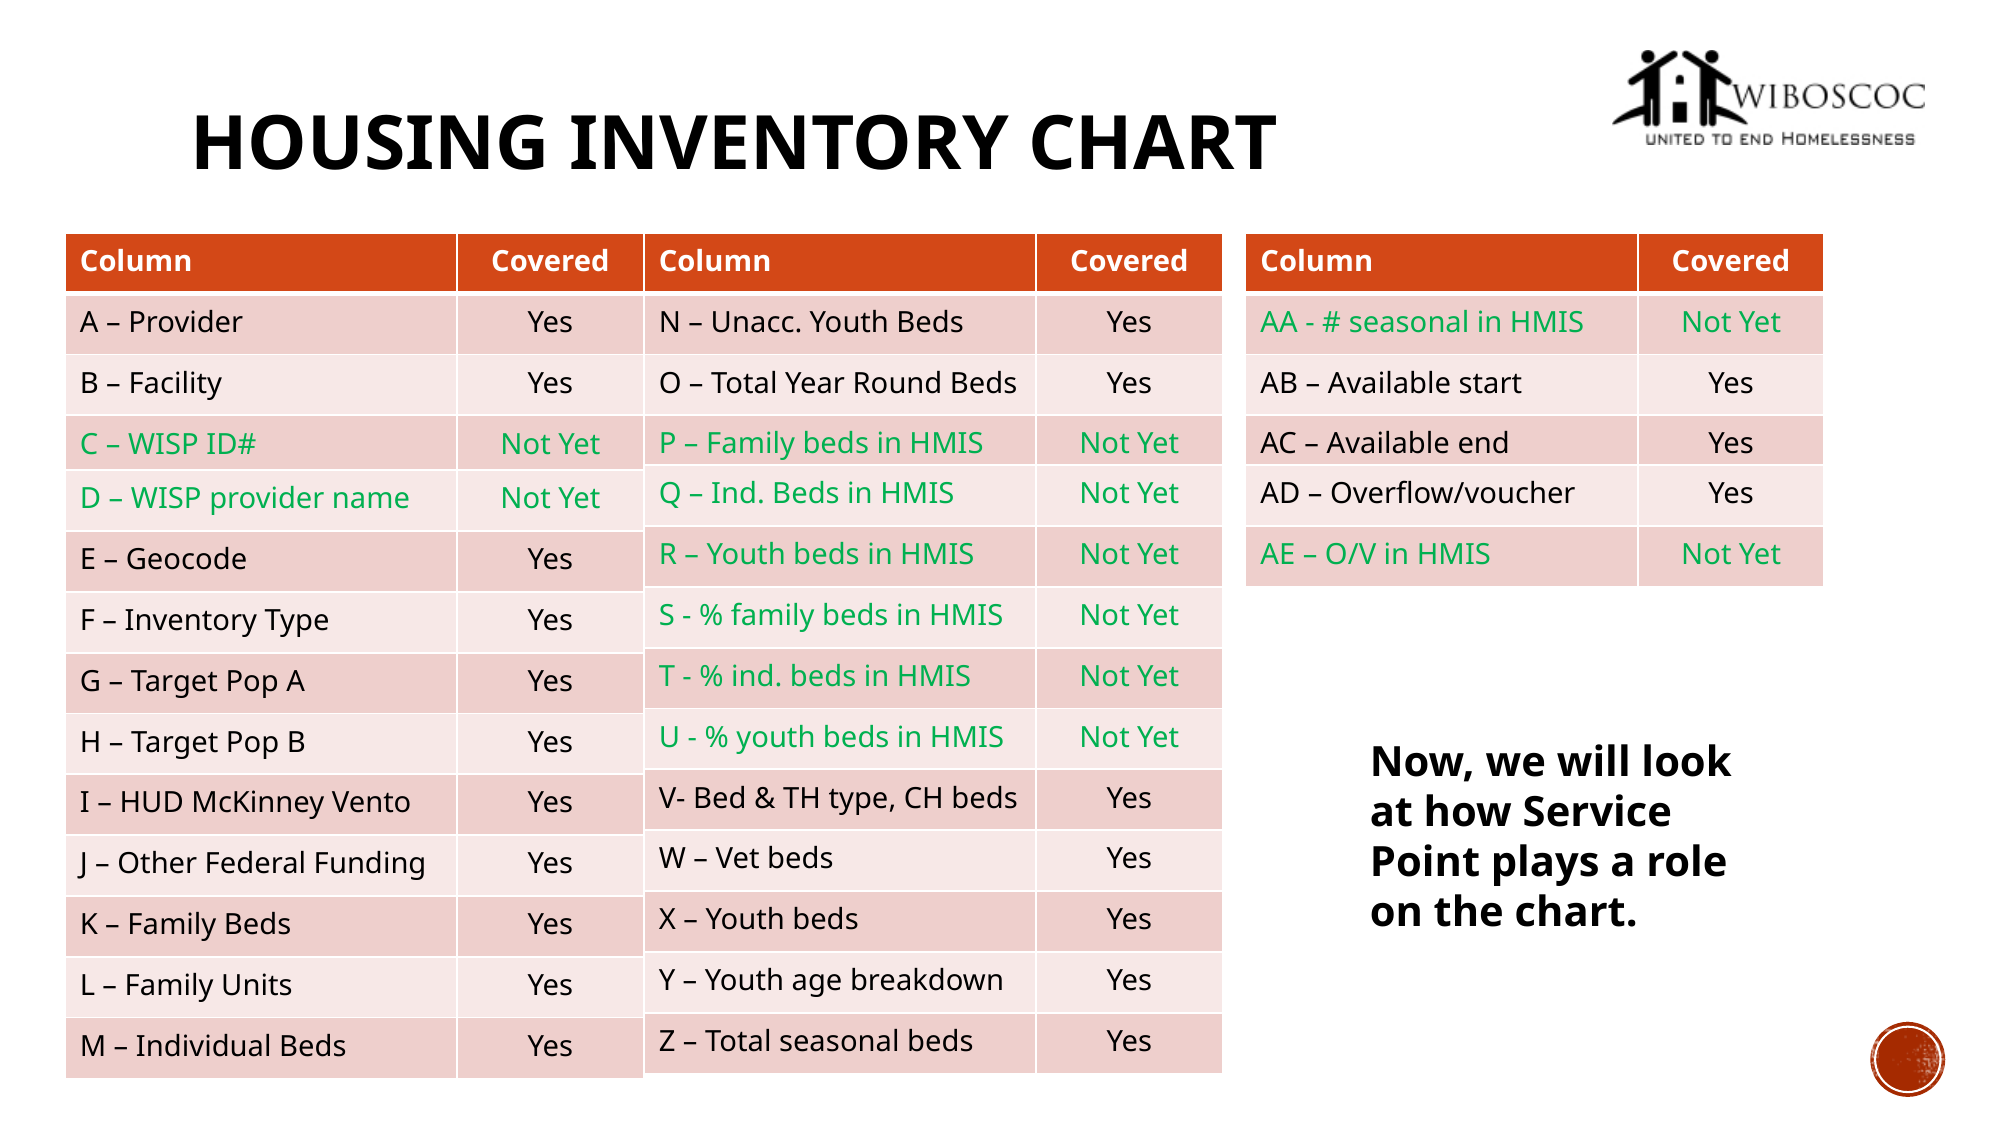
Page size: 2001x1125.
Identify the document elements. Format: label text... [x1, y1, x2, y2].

table_cell L – Family Units [66, 958, 456, 1017]
table_cell N – Unacc. Youth Beds [645, 296, 1035, 354]
table_cell Not Yet [1037, 588, 1222, 647]
table_header Covered [458, 234, 643, 291]
table_cell Yes [458, 836, 643, 895]
table_cell Yes [458, 897, 643, 956]
table_cell H – Target Pop B [66, 714, 456, 773]
table_cell Not Yet [458, 416, 643, 469]
table_cell Yes [1037, 892, 1222, 951]
table_cell O – Total Year Round Beds [645, 355, 1035, 414]
table_cell Yes [1037, 770, 1222, 829]
table_cell A – Provider [66, 296, 456, 354]
table_cell Not Yet [1037, 709, 1222, 768]
table_cell Yes [458, 714, 643, 773]
table_cell C – WISP ID# [66, 416, 456, 469]
table_cell F – Inventory Type [66, 593, 456, 652]
table_cell S - % family beds in HMIS [645, 588, 1035, 647]
title Housing Inventory Chart [175, 79, 1514, 212]
table_cell Not Yet [1037, 416, 1222, 464]
table_cell Yes [1037, 1014, 1222, 1073]
table_header Column [645, 234, 1035, 291]
table_cell P – Family beds in HMIS [645, 416, 1035, 464]
table_cell Yes [458, 593, 643, 652]
table_cell Not Yet [1037, 527, 1222, 586]
picture [1612, 50, 1925, 145]
table_cell Not Yet [1037, 649, 1222, 708]
table_cell Yes [458, 296, 643, 354]
table_cell Q – Ind. Beds in HMIS [645, 466, 1035, 525]
table_cell Not Yet [1639, 527, 1823, 586]
table_cell R – Youth beds in HMIS [645, 527, 1035, 586]
table_cell G – Target Pop A [66, 654, 456, 713]
table_cell Not Yet [1639, 296, 1823, 354]
table_cell Y – Youth age breakdown [645, 953, 1035, 1012]
table_cell Yes [1639, 466, 1823, 525]
table_header Covered [1639, 234, 1823, 291]
table_cell AE – O/V in HMIS [1246, 527, 1637, 586]
table_cell U - % youth beds in HMIS [645, 709, 1035, 768]
table_cell Yes [458, 355, 643, 414]
table_cell Yes [1037, 296, 1222, 354]
table_cell X – Youth beds [645, 892, 1035, 951]
table_cell Not Yet [458, 471, 643, 530]
table_cell I – HUD McKinney Vento [66, 775, 456, 834]
table_cell D – WISP provider name [66, 471, 456, 530]
text_box Now, we will look at how Service Point plays a role on the chart. [1354, 727, 1785, 987]
table_cell Yes [1639, 355, 1823, 414]
table_cell Not Yet [1037, 466, 1222, 525]
table_cell M – Individual Beds [66, 1018, 456, 1078]
table_cell E – Geocode [66, 532, 456, 591]
table_cell Z – Total seasonal beds [645, 1014, 1035, 1073]
table_cell Yes [458, 654, 643, 713]
table_header Column [1246, 234, 1637, 291]
table_cell Yes [1037, 355, 1222, 414]
table_cell AB – Available start [1246, 355, 1637, 414]
table_cell K – Family Beds [66, 897, 456, 956]
table_header Covered [1037, 234, 1222, 291]
table_cell Yes [458, 532, 643, 591]
table_cell J – Other Federal Funding [66, 836, 456, 895]
table_cell W – Vet beds [645, 831, 1035, 890]
table_cell AD – Overflow/voucher [1246, 466, 1637, 525]
table_cell Yes [1037, 831, 1222, 890]
table_cell Yes [1639, 416, 1823, 464]
table_cell Yes [458, 958, 643, 1017]
table_cell AC – Available end [1246, 416, 1637, 464]
table_cell V- Bed & TH type, CH beds [645, 770, 1035, 829]
table_cell Yes [1037, 953, 1222, 1012]
table_cell B – Facility [66, 355, 456, 414]
table_header Column [66, 234, 456, 291]
table_cell Yes [458, 775, 643, 834]
table_cell Yes [458, 1018, 643, 1078]
table_cell T - % ind. beds in HMIS [645, 649, 1035, 708]
table_cell AA - # seasonal in HMIS [1246, 296, 1637, 354]
